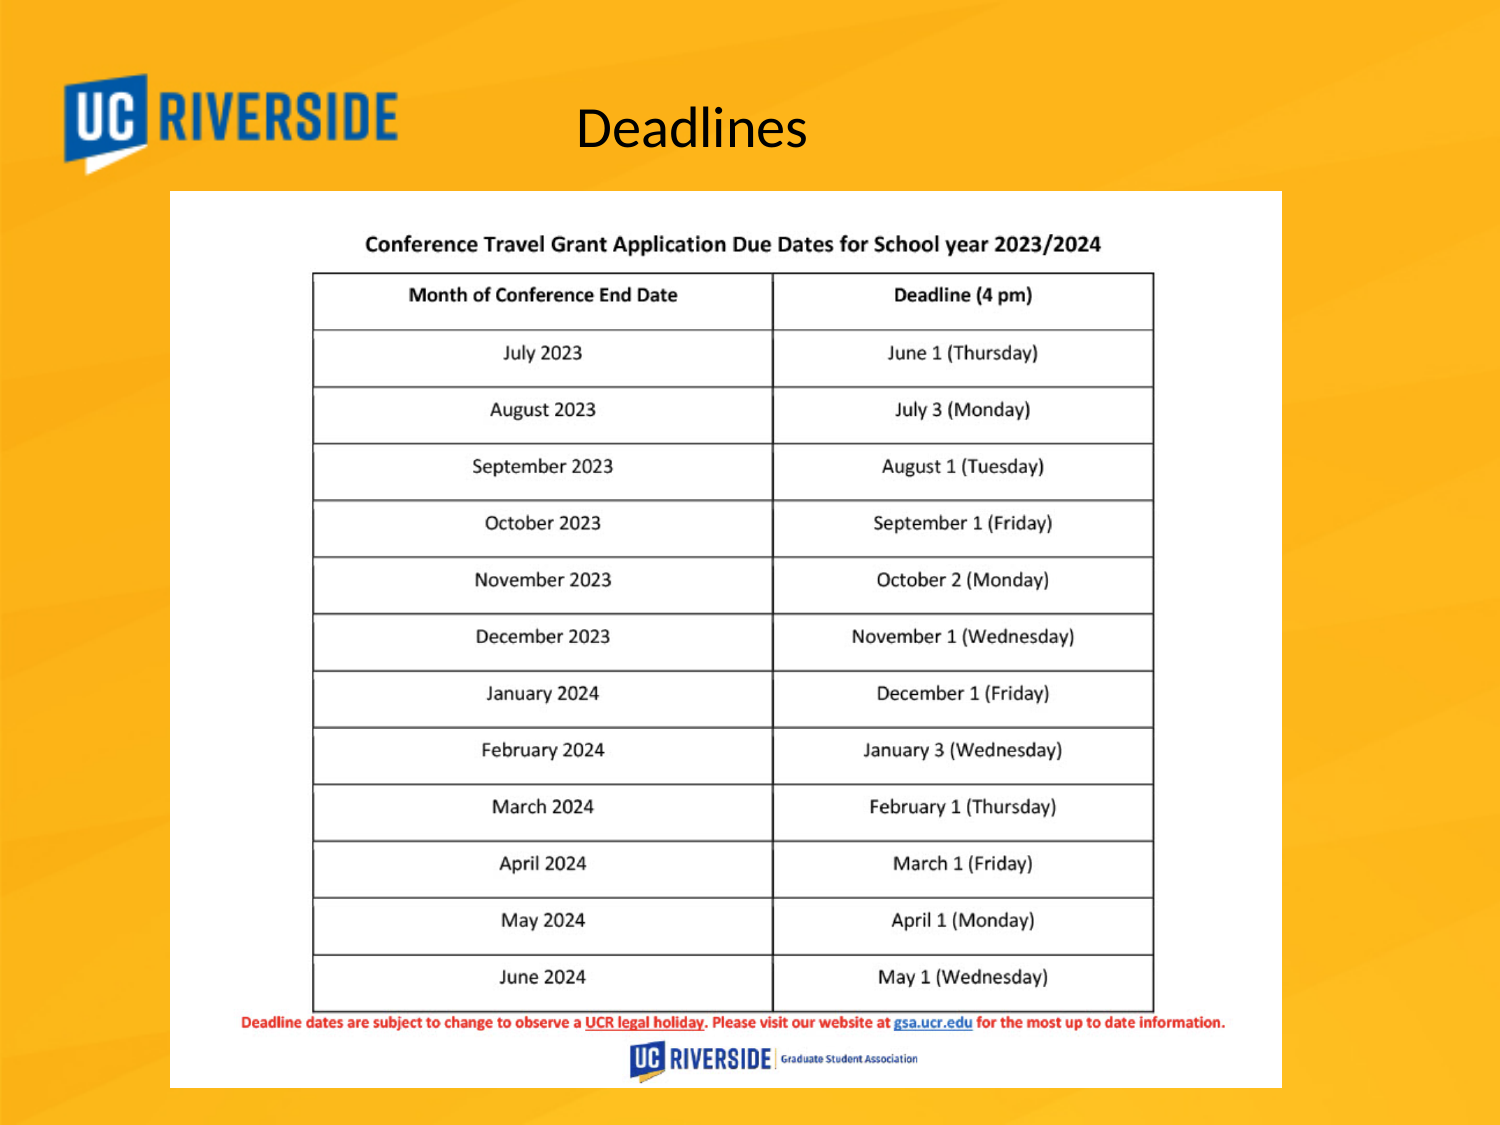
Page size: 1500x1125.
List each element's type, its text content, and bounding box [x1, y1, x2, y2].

text_box Deadlines [442, 81, 943, 167]
picture [0, 0, 1500, 1125]
